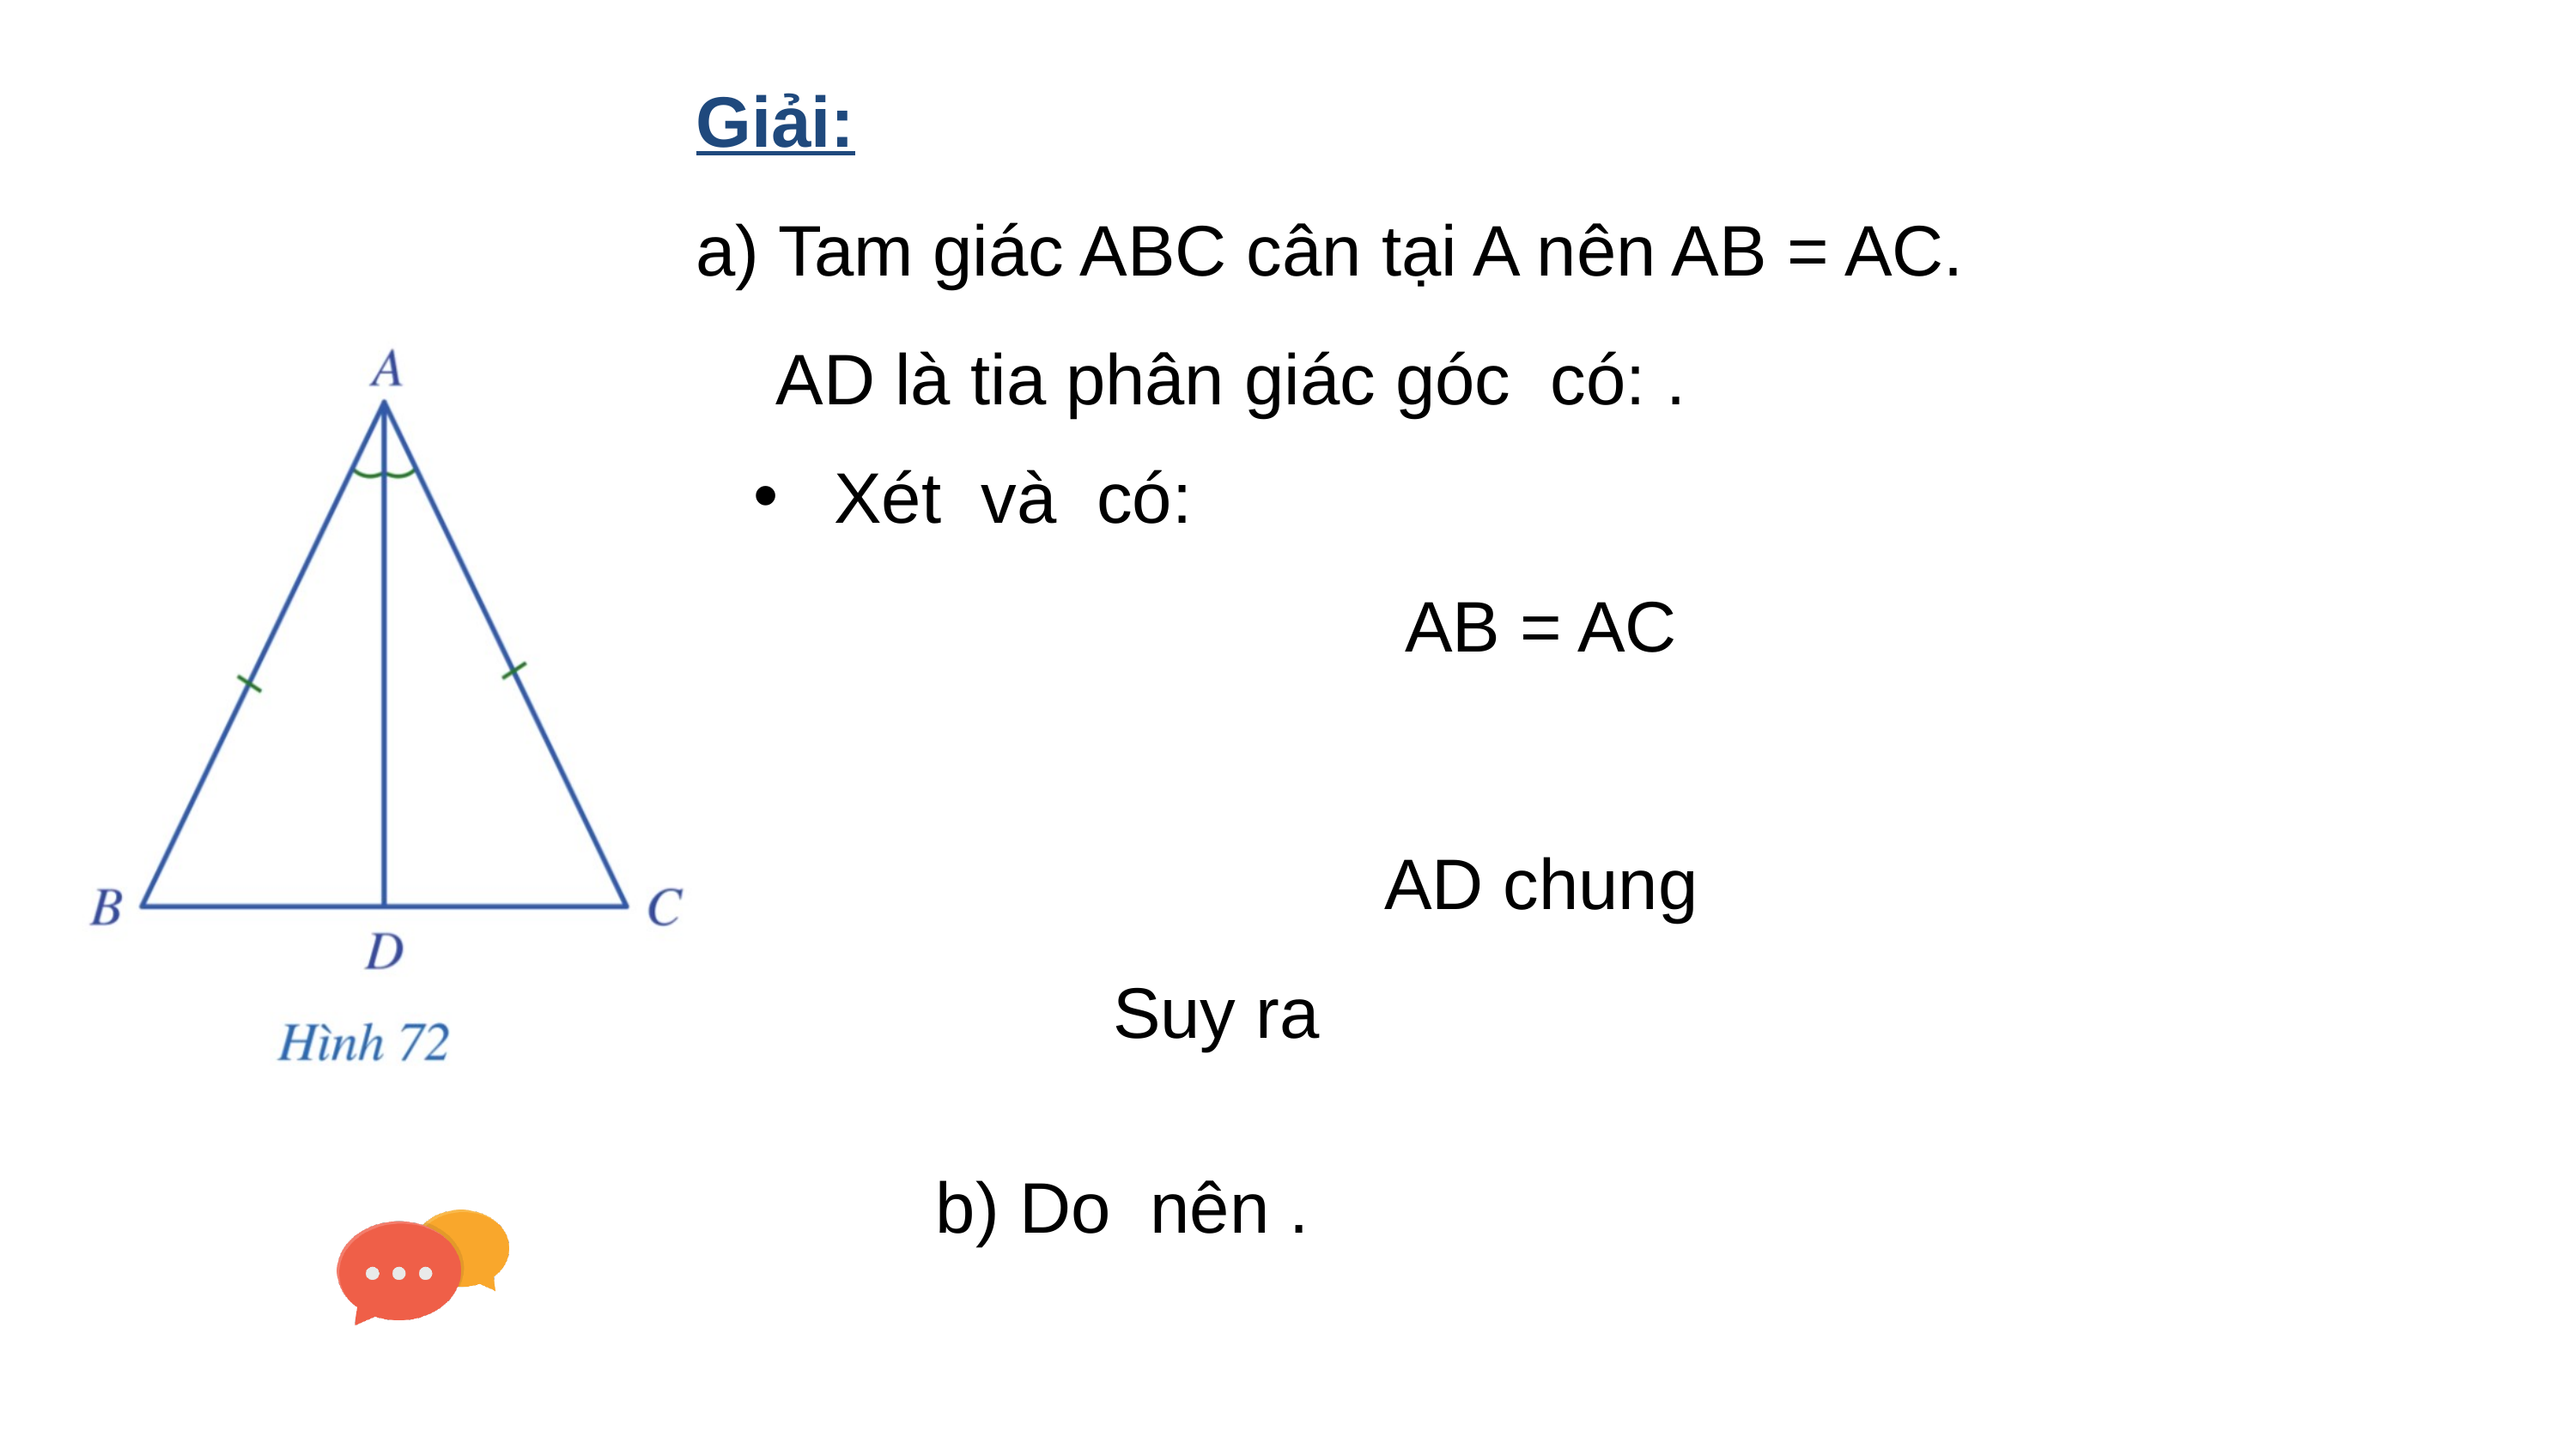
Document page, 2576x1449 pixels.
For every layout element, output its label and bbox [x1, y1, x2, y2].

picture [56, 315, 708, 1071]
picture [337, 1210, 509, 1325]
